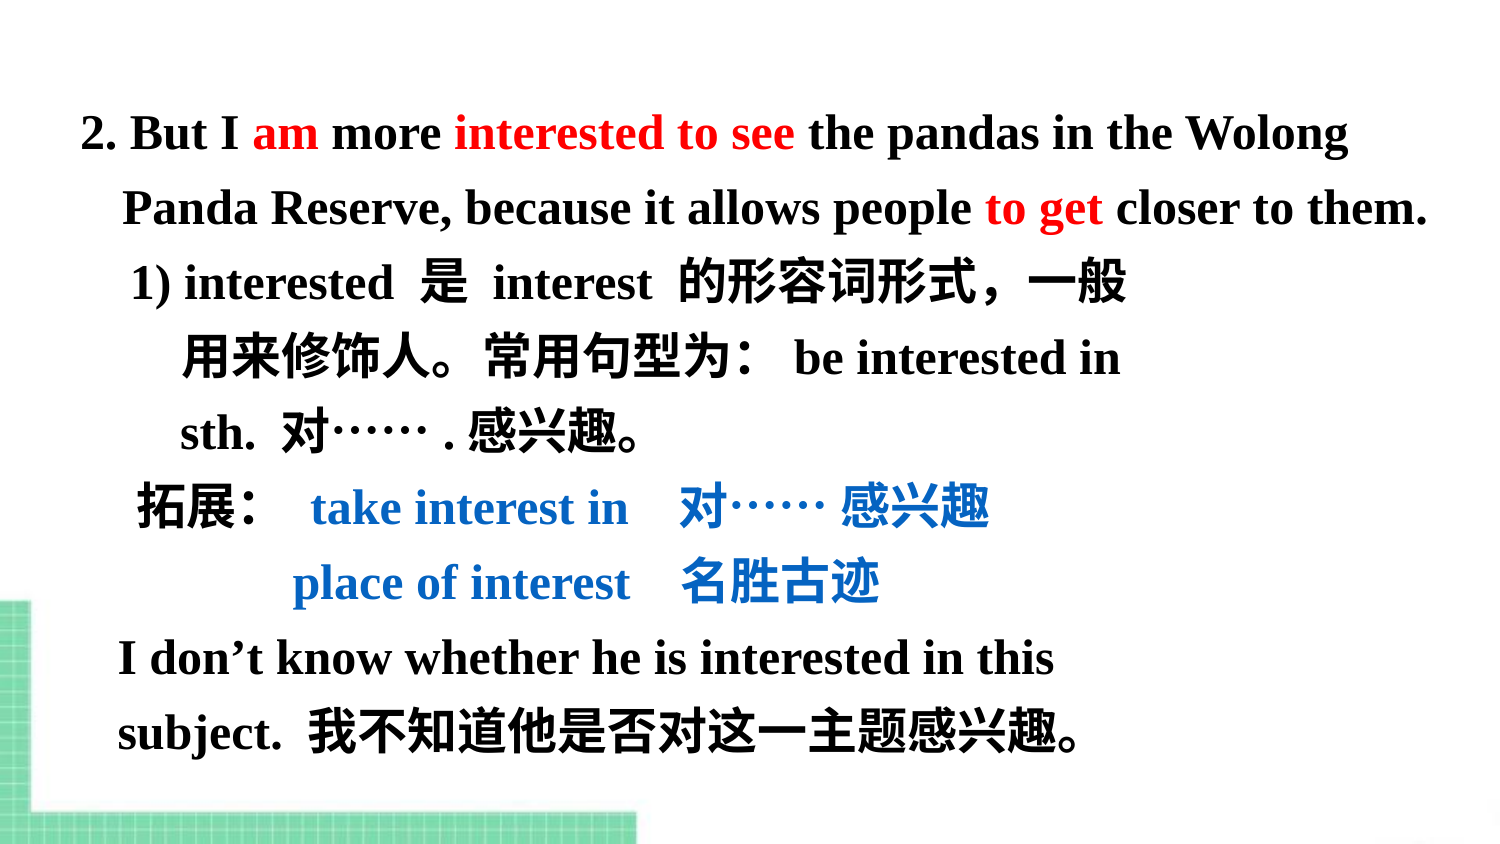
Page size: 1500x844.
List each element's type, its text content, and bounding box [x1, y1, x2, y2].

text_box 2. But I am more interested to see the pandas in the Wolong Panda Reserve, because it allows people to get closer to them. 1) interested 是 interest 的形容词形式，一般 用来修饰人。常用句型为：be interested in sth. 对…….感兴趣。 拓展： take interest in 对…… 感兴趣 place of interest 名胜古迹 I don’t know whether he is interested in this subject. 我不知道他是否对这一主题感兴趣。 [68, 79, 1500, 766]
picture [0, 0, 1500, 844]
